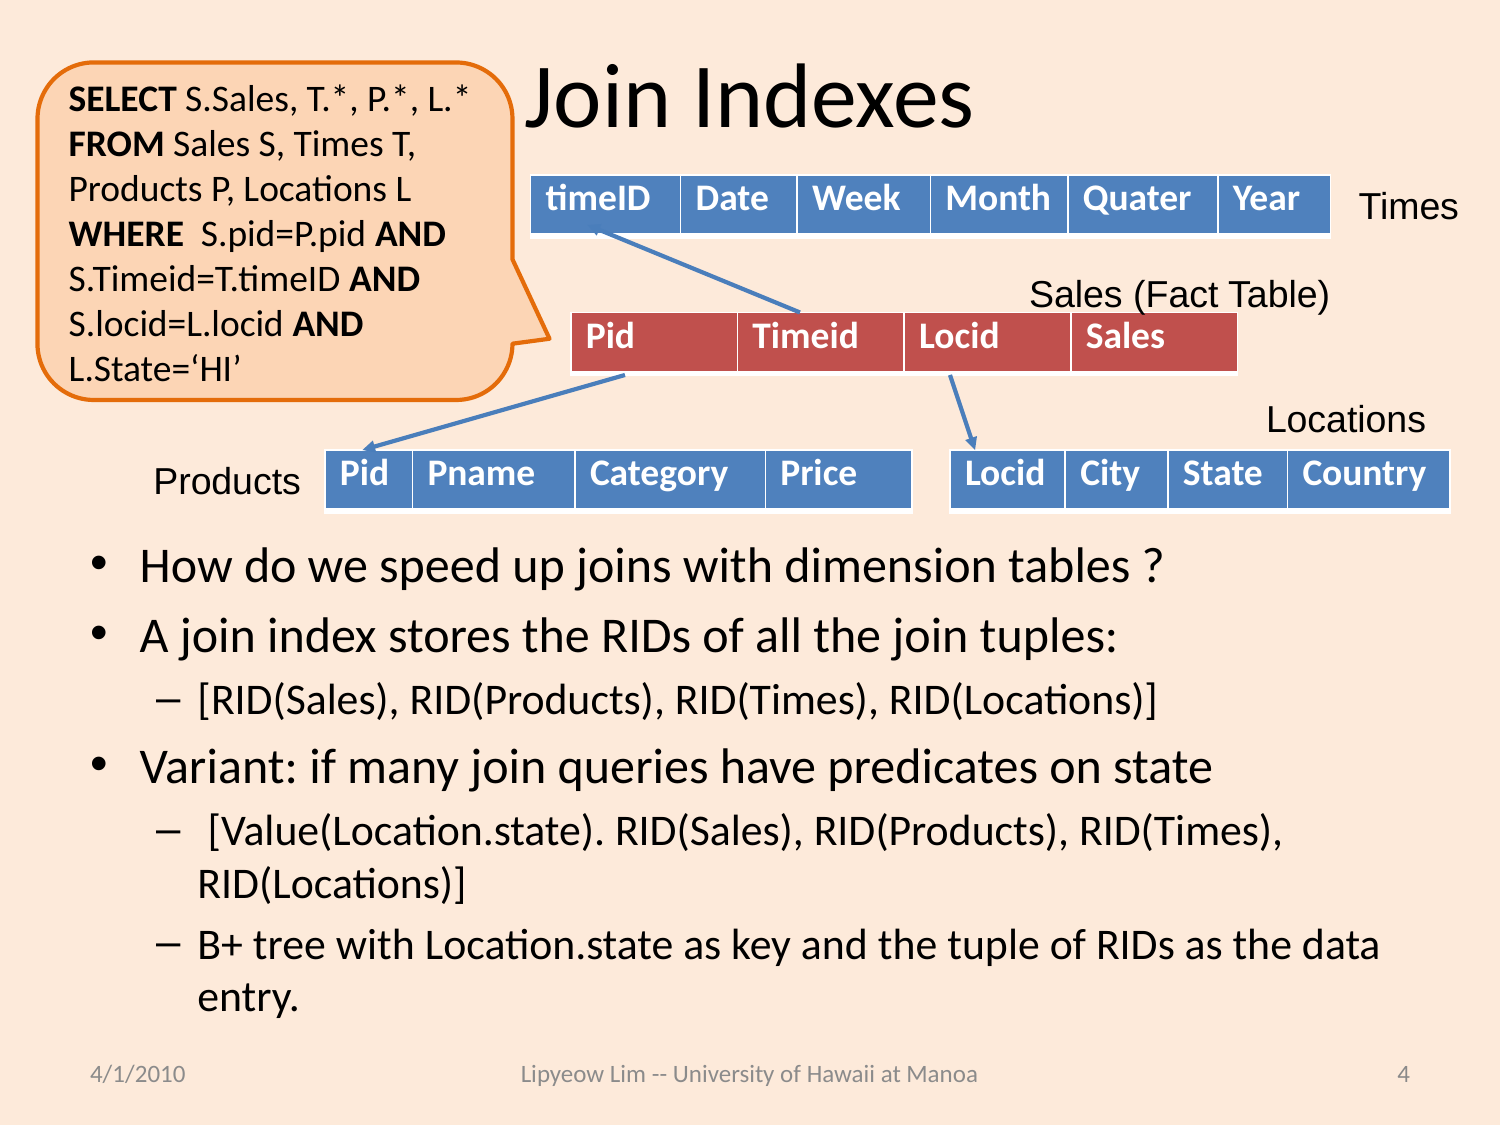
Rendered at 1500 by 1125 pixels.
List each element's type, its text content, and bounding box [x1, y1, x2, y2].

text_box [924, 399, 1001, 426]
text_box Products [138, 449, 316, 510]
title Join Indexes [74, 44, 1426, 138]
text_box SELECT S.Sales, T.*, P.*, L.* FROM Sales S, Times T, Products P, Locations L WHERE S.pid=P.pid AND S.Timeid=T.timeID AND S.locid=L.locid AND L.State=‘HI’ [35, 60, 552, 403]
list How do we speed up joins with dimension tables ? A join index stores the RIDs of all the join tuples: [RID(Sales), RID(Products), RID(Times), RID(Locations)] Variant: if many join queries have predicates on state [Value(Location.state). RID(Sales), RID(Products), RID(Times), RID(Locations)] B+ tree with Location.state as key and the tuple of RIDs as the data entry. [74, 524, 1426, 1038]
table_header Sales [1072, 323, 1237, 371]
table_header timeID [531, 176, 680, 233]
table_header Country [1288, 451, 1449, 508]
table_header Category [576, 451, 765, 508]
footer Lipyeow Lim -- University of Hawaii at Manoa [450, 1042, 1050, 1103]
text_box Times [1343, 174, 1475, 235]
text_box Sales (Fact Table) [1014, 262, 1346, 323]
table_header Price [766, 451, 911, 508]
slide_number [75, 1042, 425, 1103]
table_header Week [798, 176, 930, 233]
table_header Timeid [738, 313, 903, 371]
table_header Month [931, 176, 1067, 233]
table_header Quater [1069, 176, 1217, 233]
table_header Pname [413, 459, 574, 508]
table_header Date [681, 176, 796, 223]
table_header Locid [905, 313, 1070, 371]
table_header Pid [572, 313, 737, 371]
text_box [362, 374, 626, 451]
table_header Year [1219, 176, 1330, 233]
table_header City [1066, 451, 1167, 508]
slide_number 4 [1074, 1042, 1425, 1103]
text_box Locations [1251, 387, 1441, 448]
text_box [587, 224, 801, 313]
table_header Pid [326, 451, 412, 508]
table_header State [1169, 451, 1287, 508]
table_header Locid [951, 451, 1064, 508]
